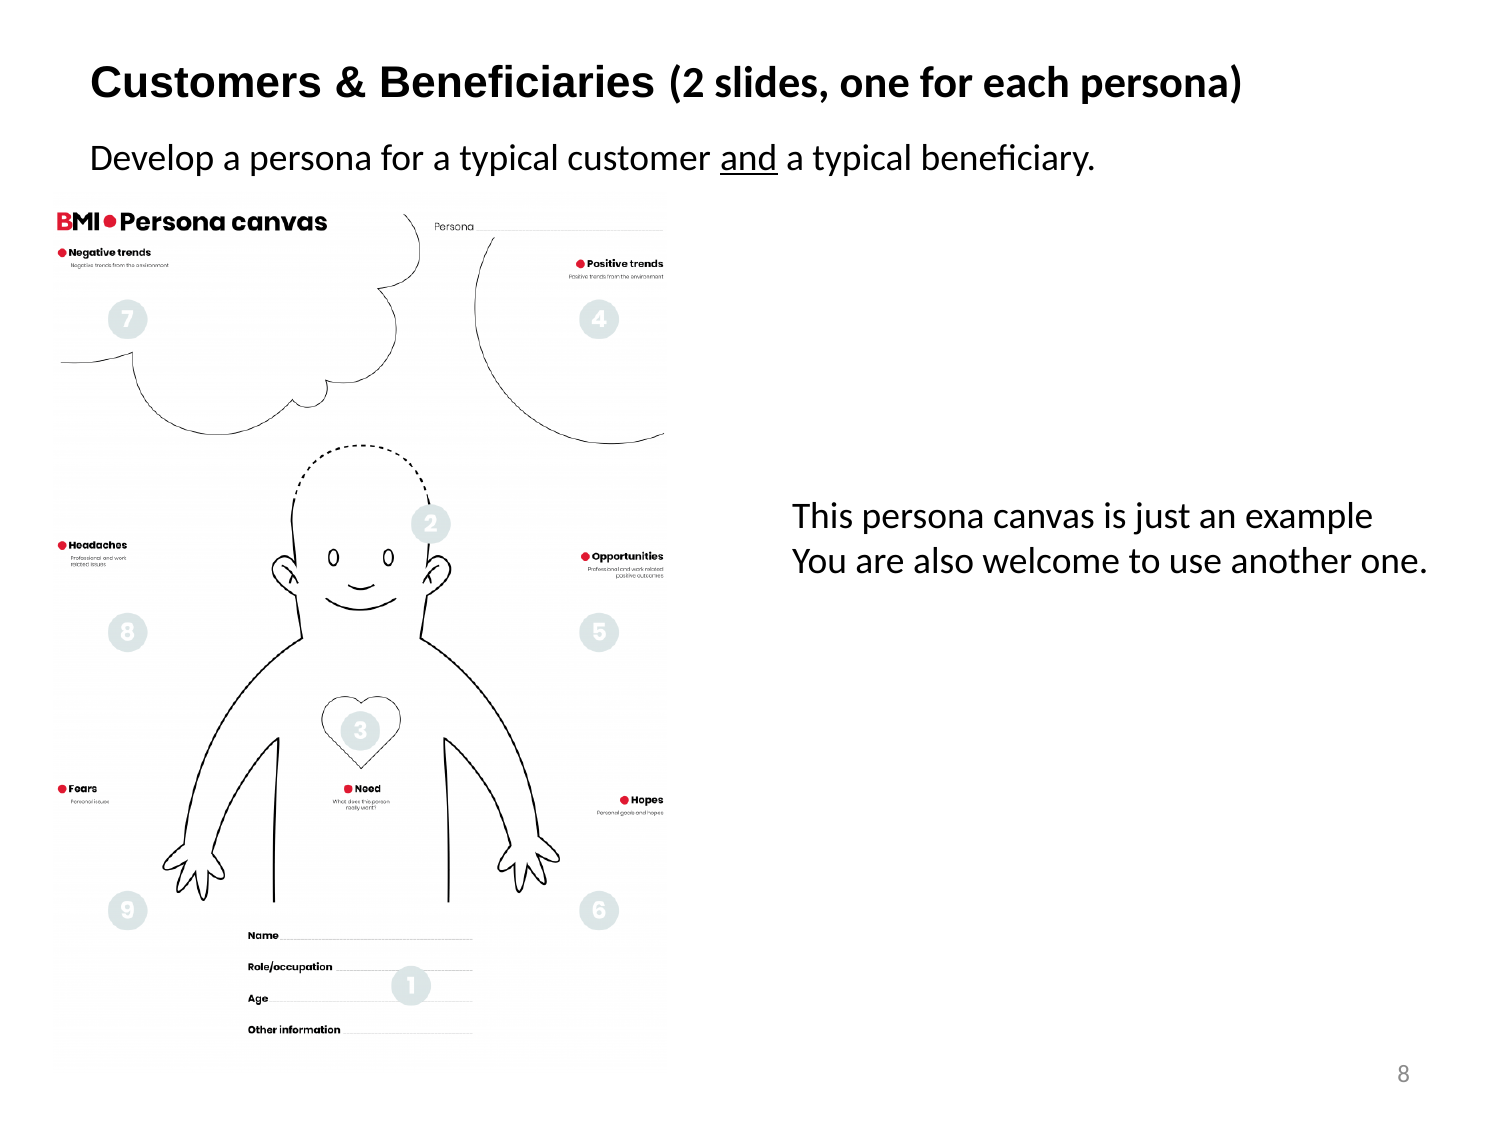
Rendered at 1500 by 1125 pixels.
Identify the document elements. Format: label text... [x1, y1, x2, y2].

text_box This persona canvas is just an example You are also welcome to use another one. [777, 483, 1445, 589]
picture [52, 190, 667, 1073]
title Customers & Beneficiaries (2 slides, one for each persona) [75, 45, 1425, 114]
text_box Develop a persona for a typical customer and a typical beneficiary. [75, 125, 1431, 186]
slide_number 8 [1074, 1042, 1425, 1103]
